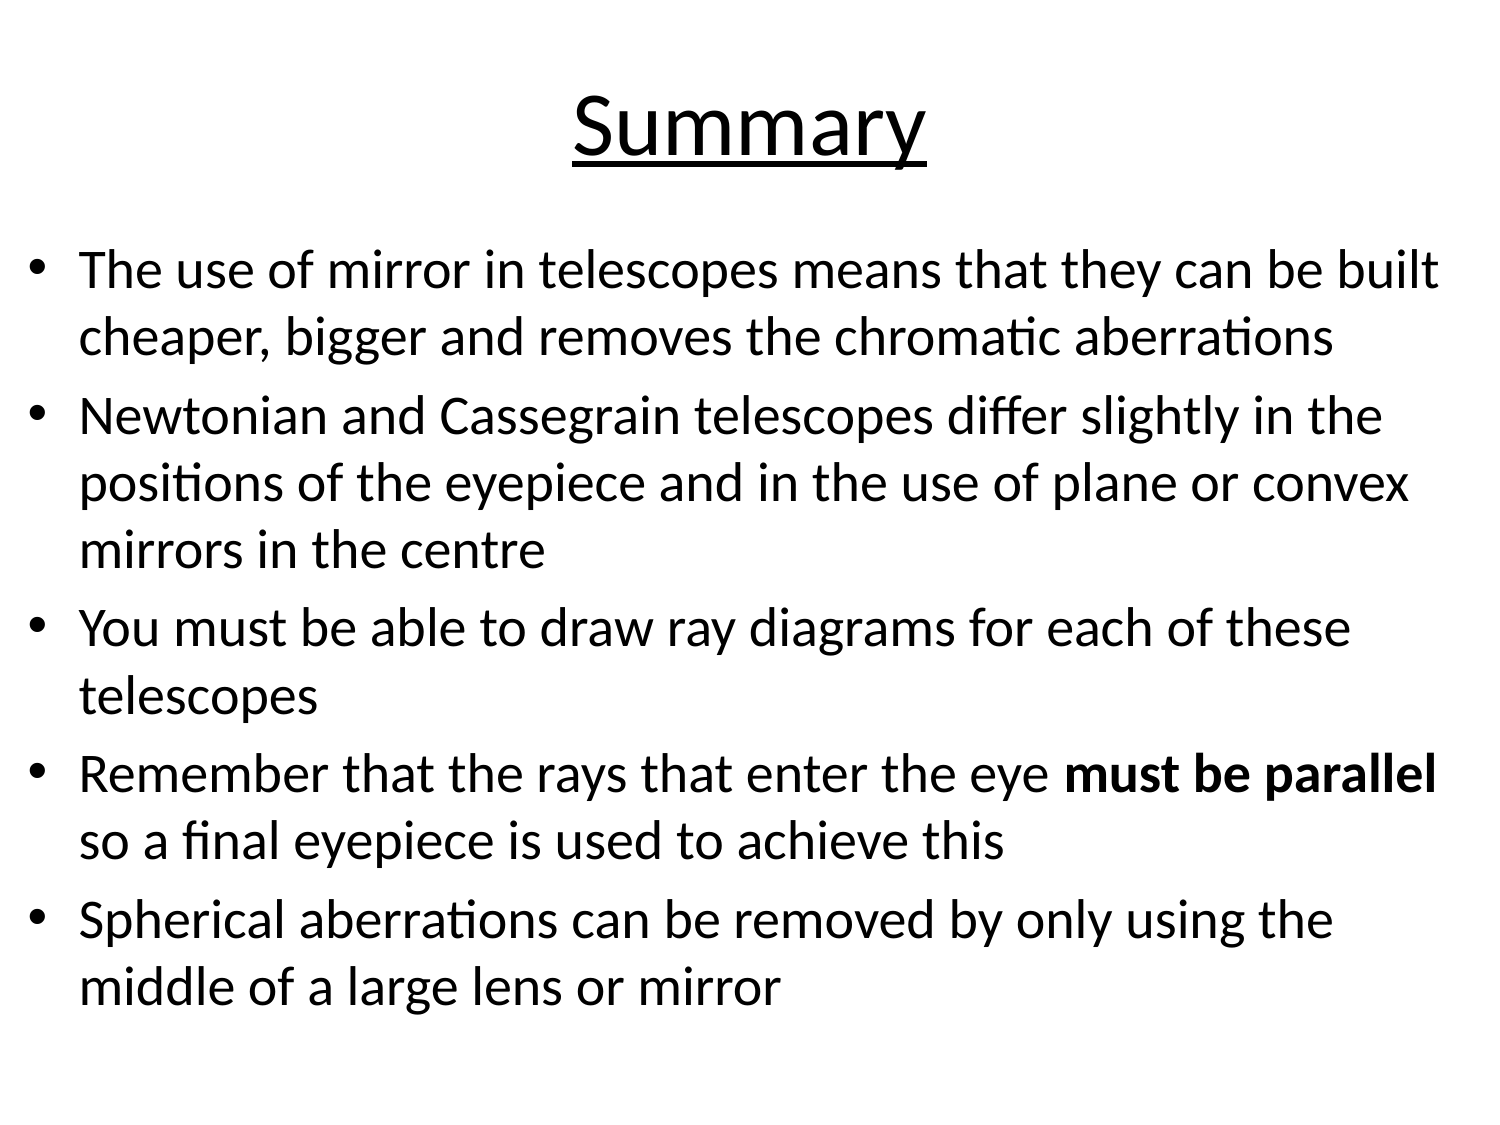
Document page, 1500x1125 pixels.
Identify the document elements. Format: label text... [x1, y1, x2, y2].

list The use of mirror in telescopes means that they can be built cheaper, bigger and removes the chromatic aberrations Newtonian and Cassegrain telescopes differ slightly in the positions of the eyepiece and in the use of plane or convex mirrors in the centre You must be able to draw ray diagrams for each of these telescopes Remember that the rays that enter the eye must be parallel so a final eyepiece is used to achieve this Spherical aberrations can be removed by only using the middle of a large lens or mirror [12, 224, 1475, 1075]
title Summary [75, 24, 1425, 213]
